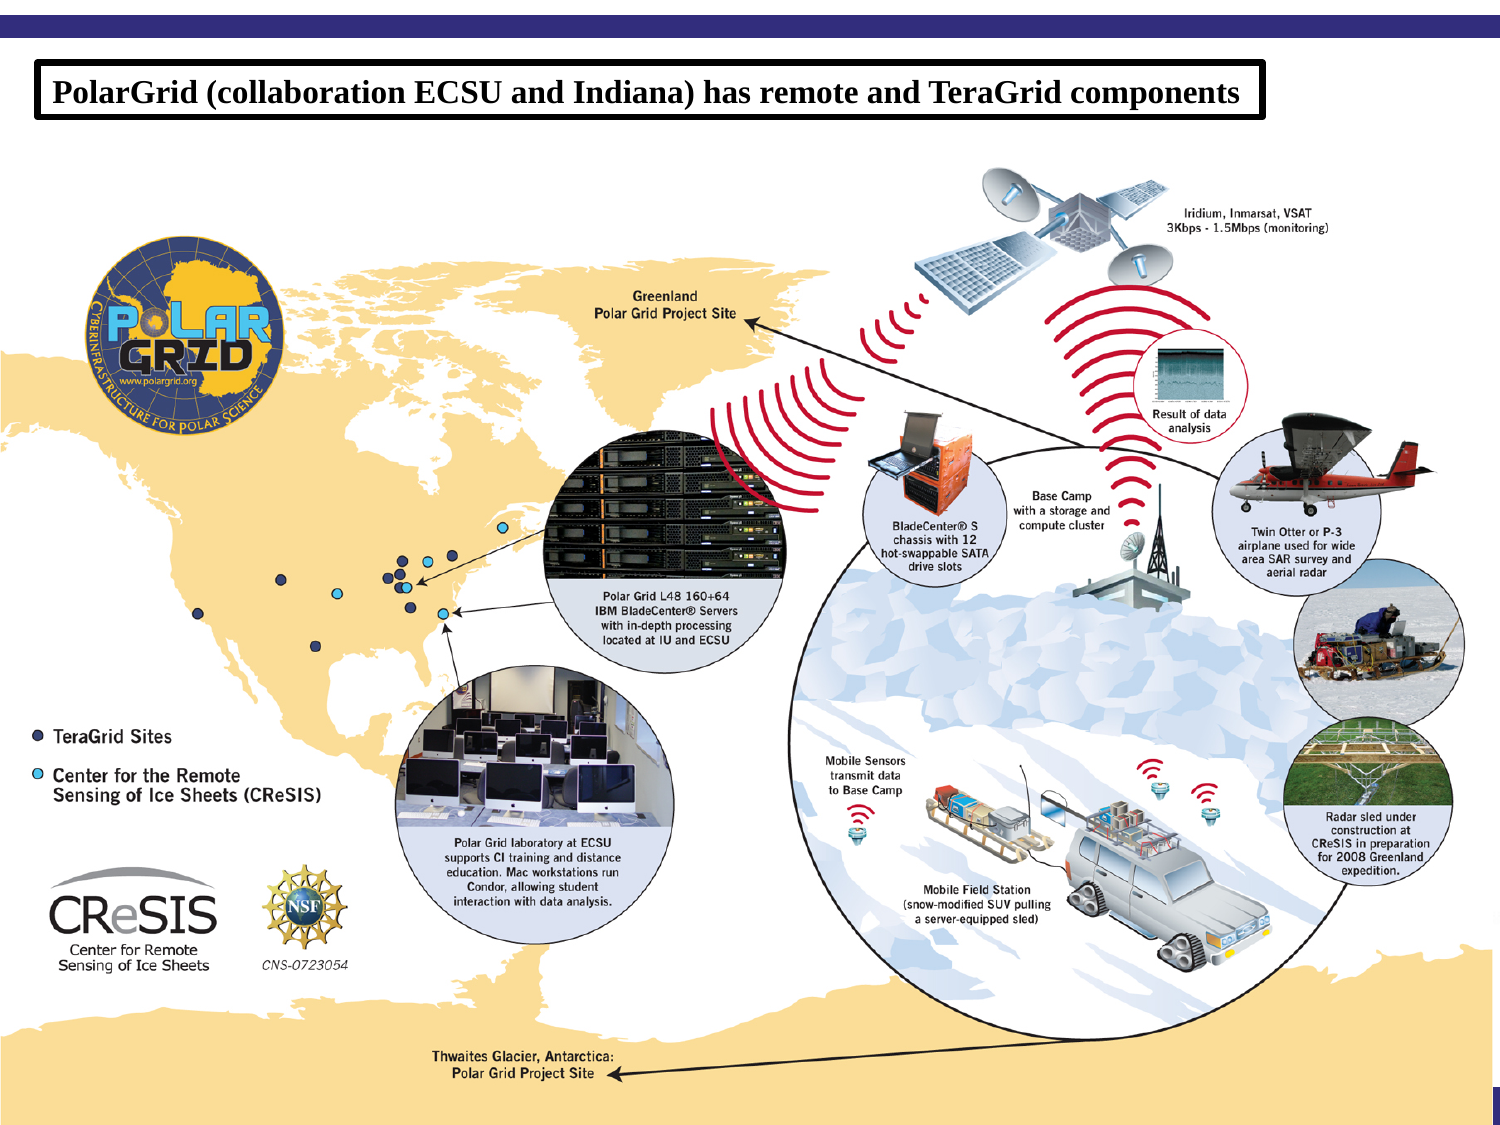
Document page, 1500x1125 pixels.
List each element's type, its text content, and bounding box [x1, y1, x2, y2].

picture [0, 15, 1500, 38]
picture [0, 149, 1500, 1125]
text_box PolarGrid (collaboration ECSU and Indiana) has remote and TeraGrid components [37, 62, 1263, 118]
